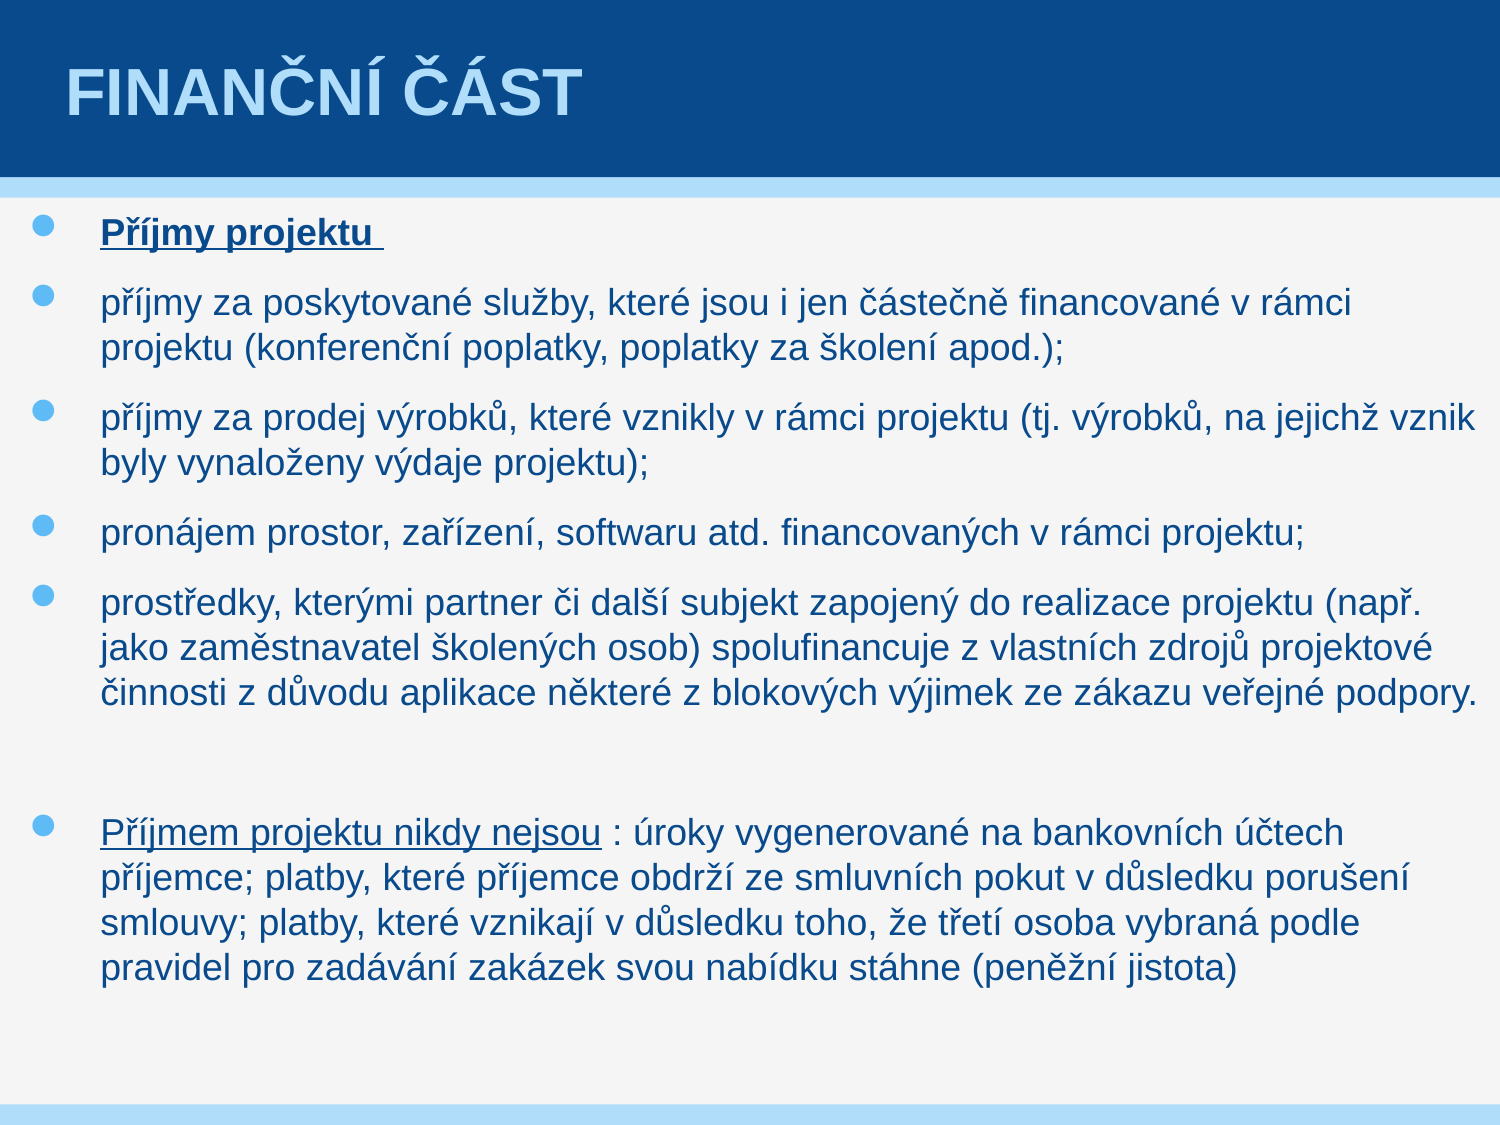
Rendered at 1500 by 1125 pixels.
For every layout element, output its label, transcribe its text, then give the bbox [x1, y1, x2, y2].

title Finanční část [59, 0, 1441, 178]
list Příjmy projektu příjmy za poskytované služby, které jsou i jen částečně financované v rámci projektu (konferenční poplatky, poplatky za školení apod.); příjmy za prodej výrobků, které vznikly v rámci projektu (tj. výrobků, na jejichž vznik byly vynaloženy výdaje projektu); pronájem prostor, zařízení, softwaru atd. financovaných v rámci projektu; prostředky, kterými partner či další subjekt zapojený do realizace projektu (např. jako zaměstnavatel školených osob) spolufinancuje z vlastních zdrojů projektové činnosti z důvodu aplikace některé z blokových výjimek ze zákazu veřejné podpory. Příjmem projektu nikdy nejsou : úroky vygenerované na bankovních účtech příjemce; platby, které příjemce obdrží ze smluvních pokut v důsledku porušení smlouvy; platby, které vznikají v důsledku toho, že třetí osoba vybraná podle pravidel pro zadávání zakázek svou nabídku stáhne (peněžní jistota) [29, 208, 1483, 1071]
